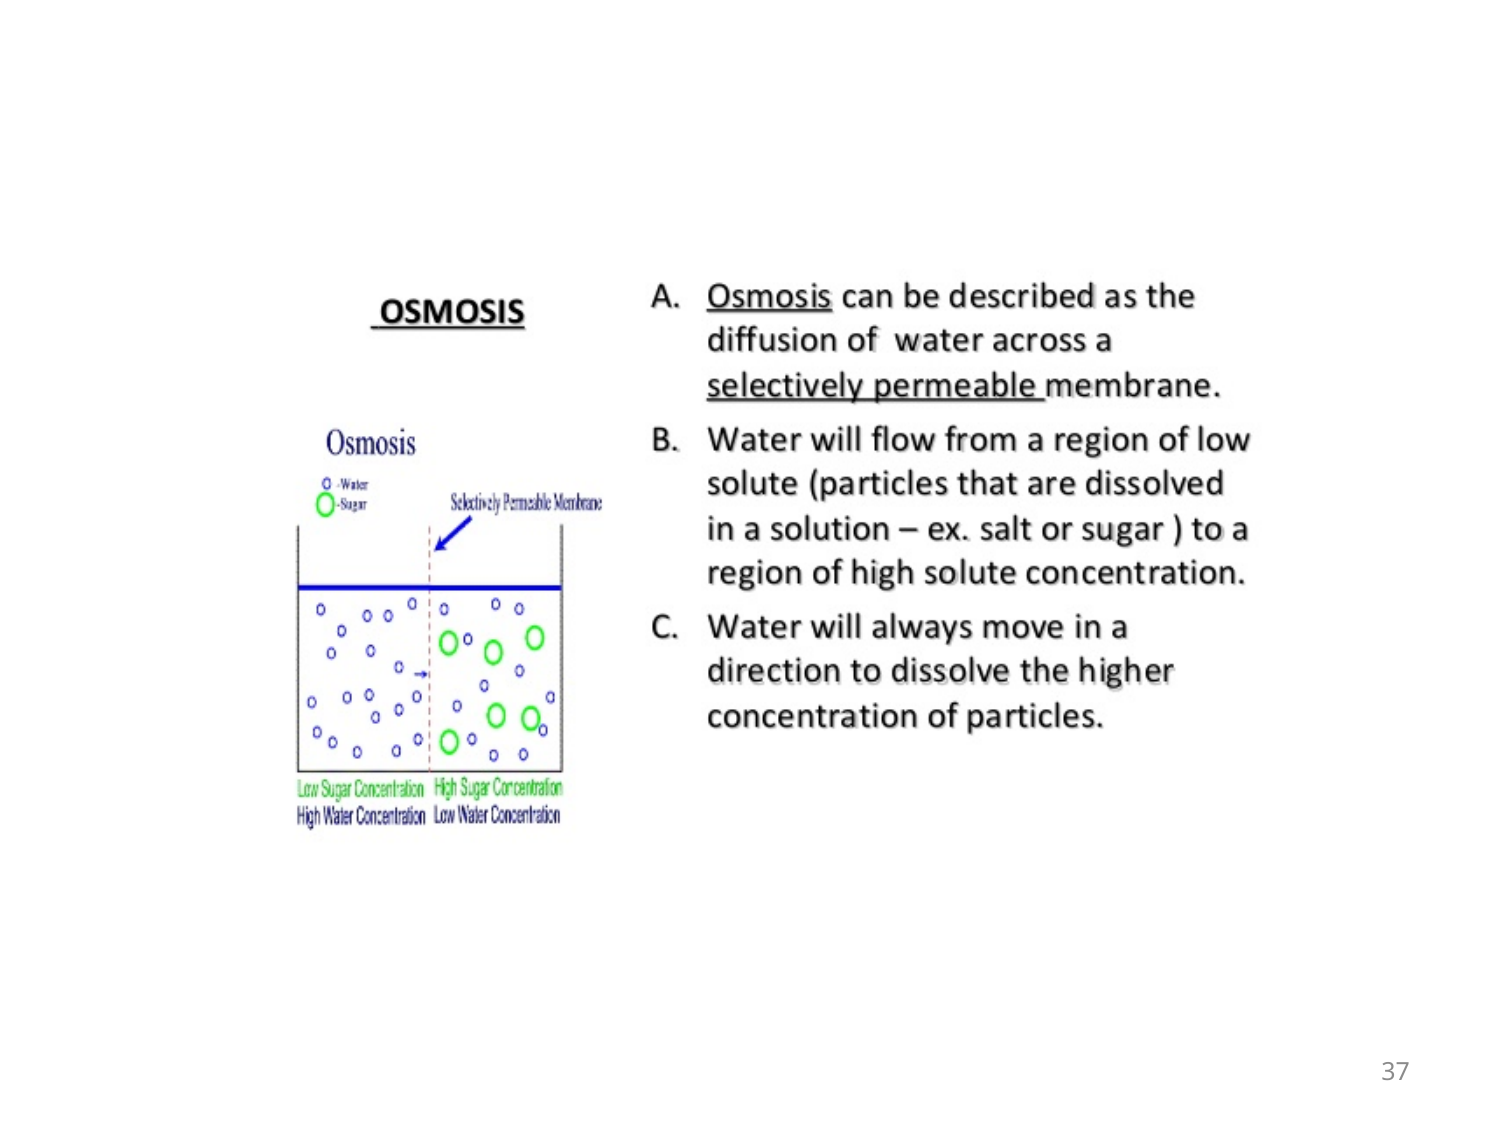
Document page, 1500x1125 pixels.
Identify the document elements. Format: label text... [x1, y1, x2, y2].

slide_number 37 [1074, 1042, 1425, 1103]
picture [212, 199, 1329, 1038]
